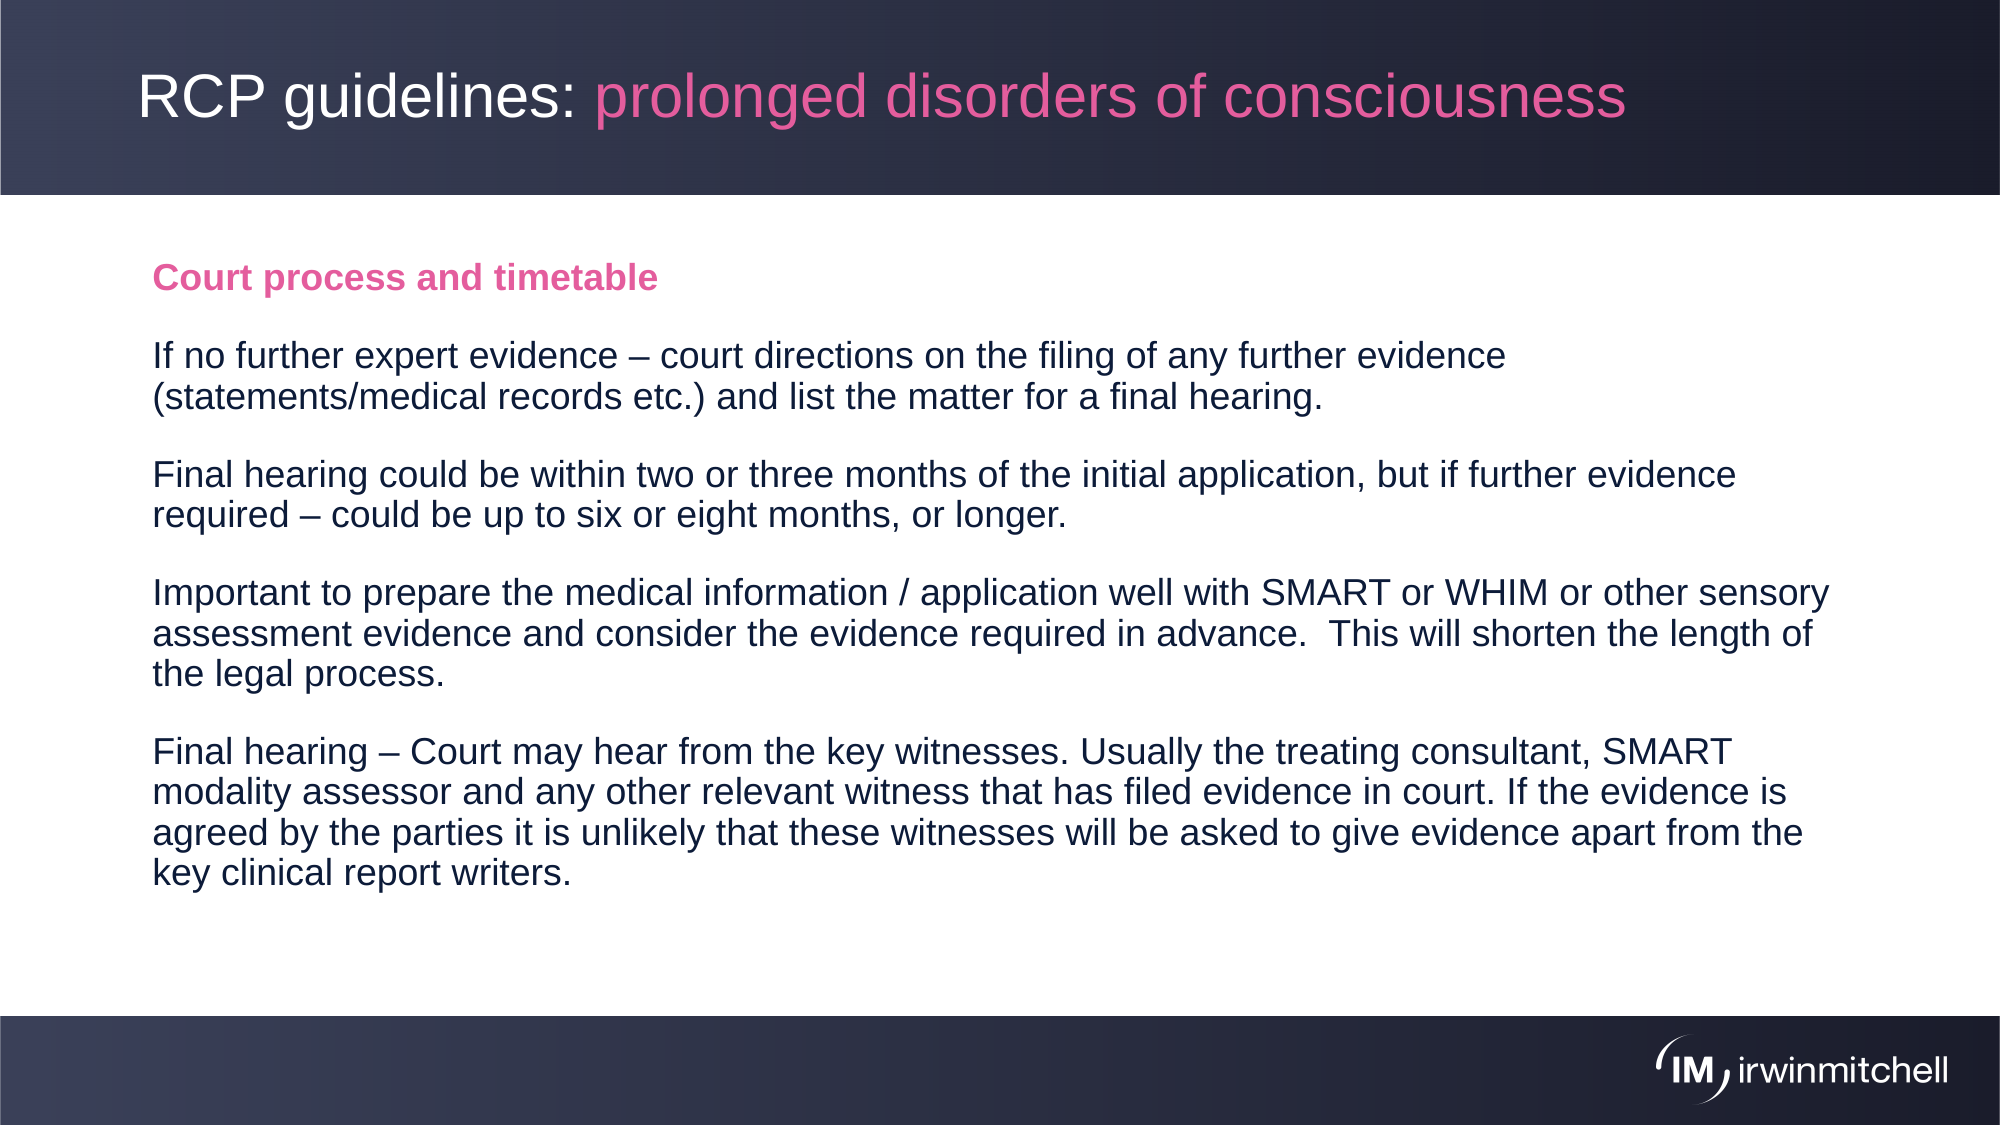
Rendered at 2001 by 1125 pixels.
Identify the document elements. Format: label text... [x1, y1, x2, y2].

picture [0, 0, 2000, 195]
list Court process and timetable If no further expert evidence – court directions on the filing of any further evidence (statements/medical records etc.) and list the matter for a final hearing. Final hearing could be within two or three months of the initial application, but if further evidence required – could be up to six or eight months, or longer. Important to prepare the medical information / application well with SMART or WHIM or other sensory assessment evidence and consider the evidence required in advance. This will shorten the length of the legal process. Final hearing – Court may hear from the key witnesses. Usually the treating consultant, SMART modality assessor and any other relevant witness that has filed evidence in court. If the evidence is agreed by the parties it is unlikely that these witnesses will be asked to give evidence apart from the key clinical report writers. [137, 251, 1863, 963]
title RCP guidelines: prolonged disorders of consciousness [137, 42, 1863, 153]
picture [0, 1016, 2000, 1125]
